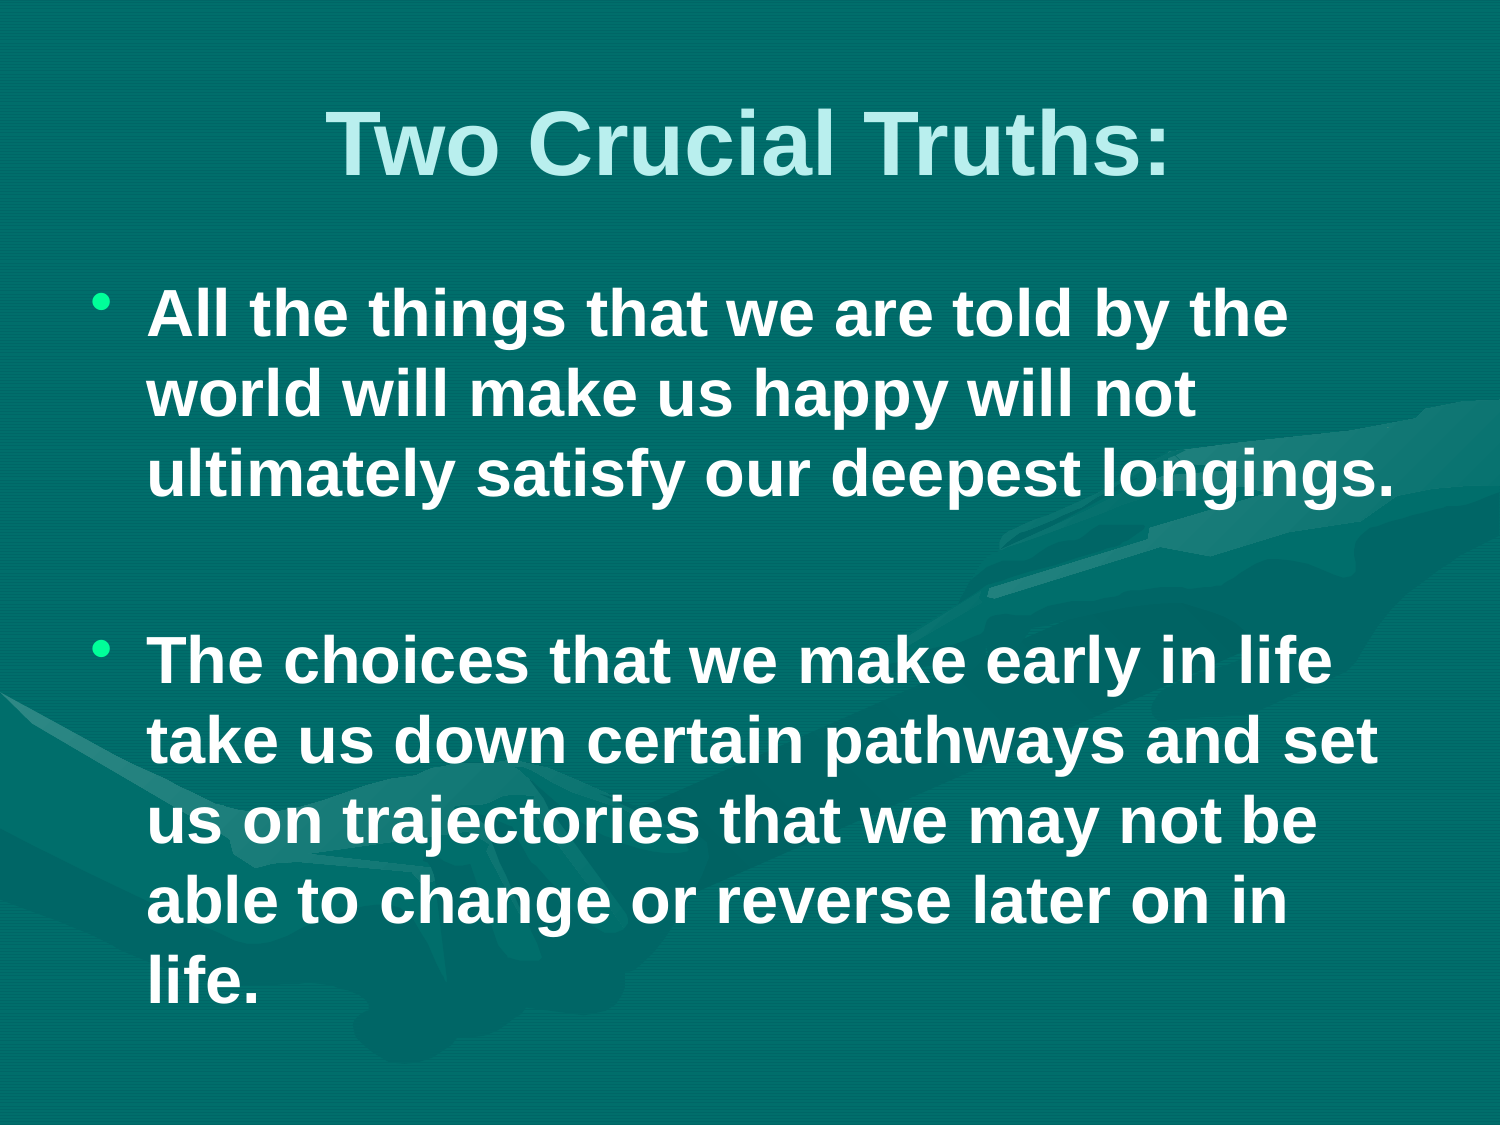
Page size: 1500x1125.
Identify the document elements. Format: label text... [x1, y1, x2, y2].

list All the things that we are told by the world will make us happy will not ultimately satisfy our deepest longings. The choices that we make early in life take us down certain pathways and set us on trajectories that we may not be able to change or reverse later on in life. [75, 262, 1425, 1000]
title Two Crucial Truths: [75, 45, 1425, 233]
